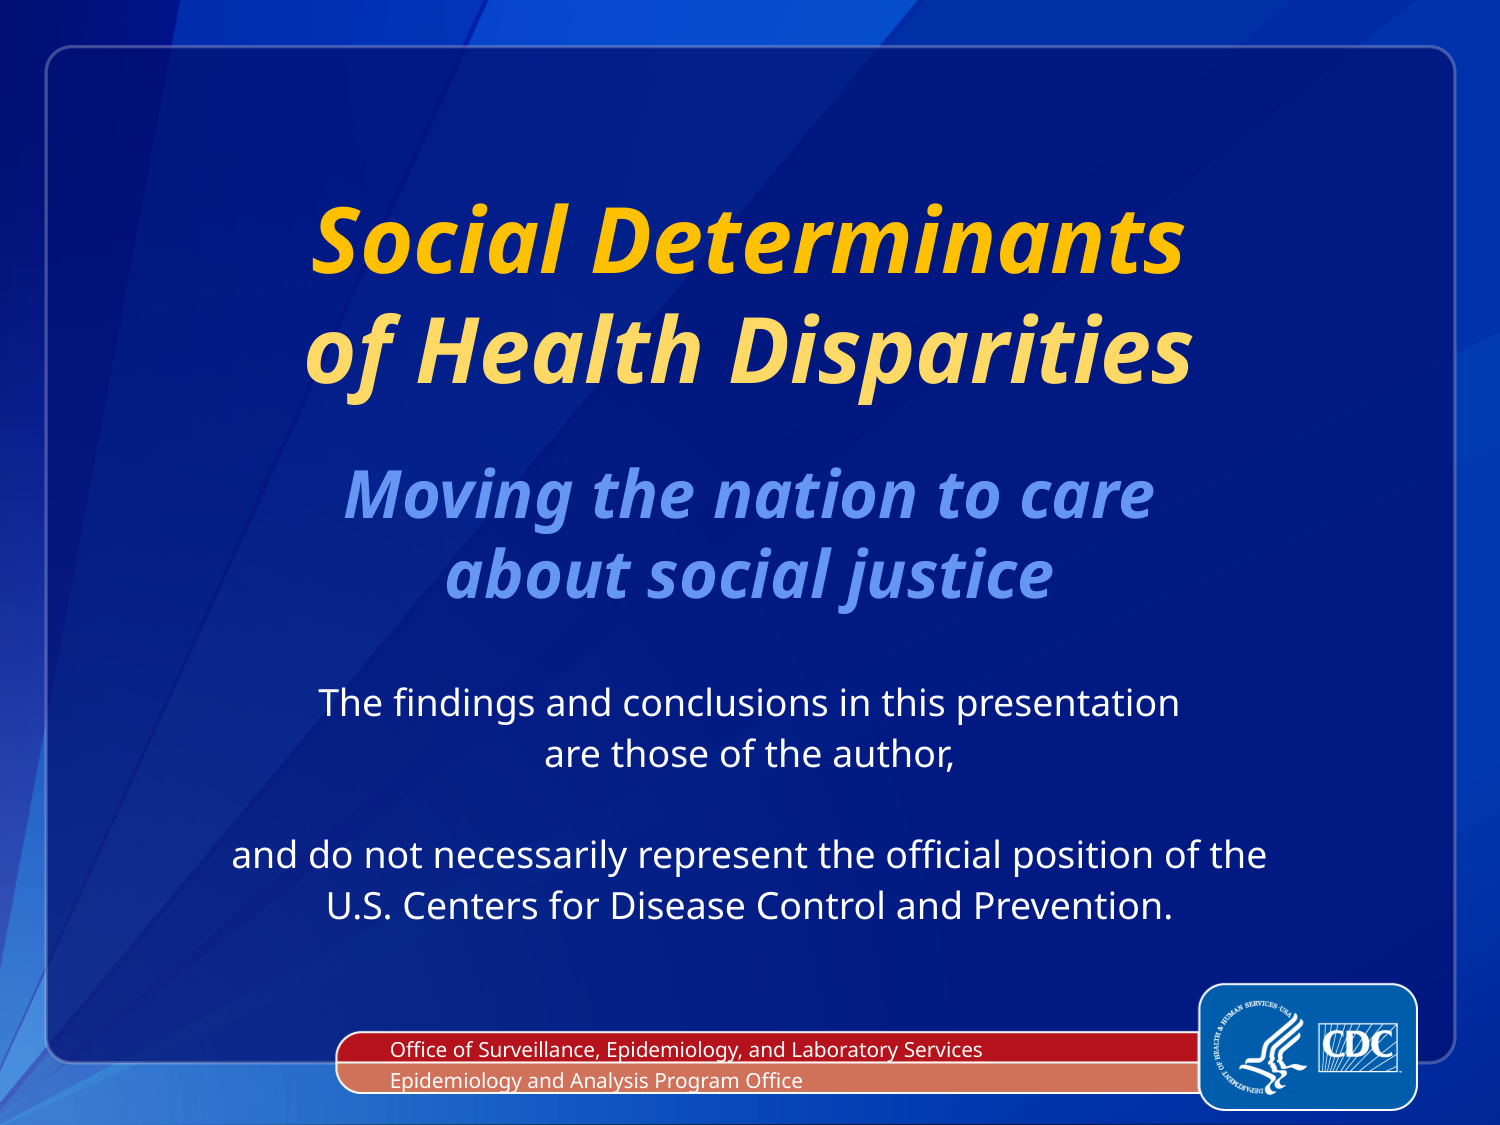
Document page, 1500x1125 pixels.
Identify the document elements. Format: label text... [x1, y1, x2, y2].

title Social Determinants of Health Disparities Moving the nation to care about social justice [50, 174, 1450, 650]
picture [0, 0, 1500, 1125]
text_box The findings and conclusions in this presentation are those of the author, and do not necessarily represent the official position of the U.S. Centers for Disease Control and Prevention. [162, 675, 1338, 1013]
list Office of Surveillance, Epidemiology, and Laboratory Services [375, 1028, 1213, 1059]
list Epidemiology and Analysis Program Office [375, 1060, 1213, 1098]
